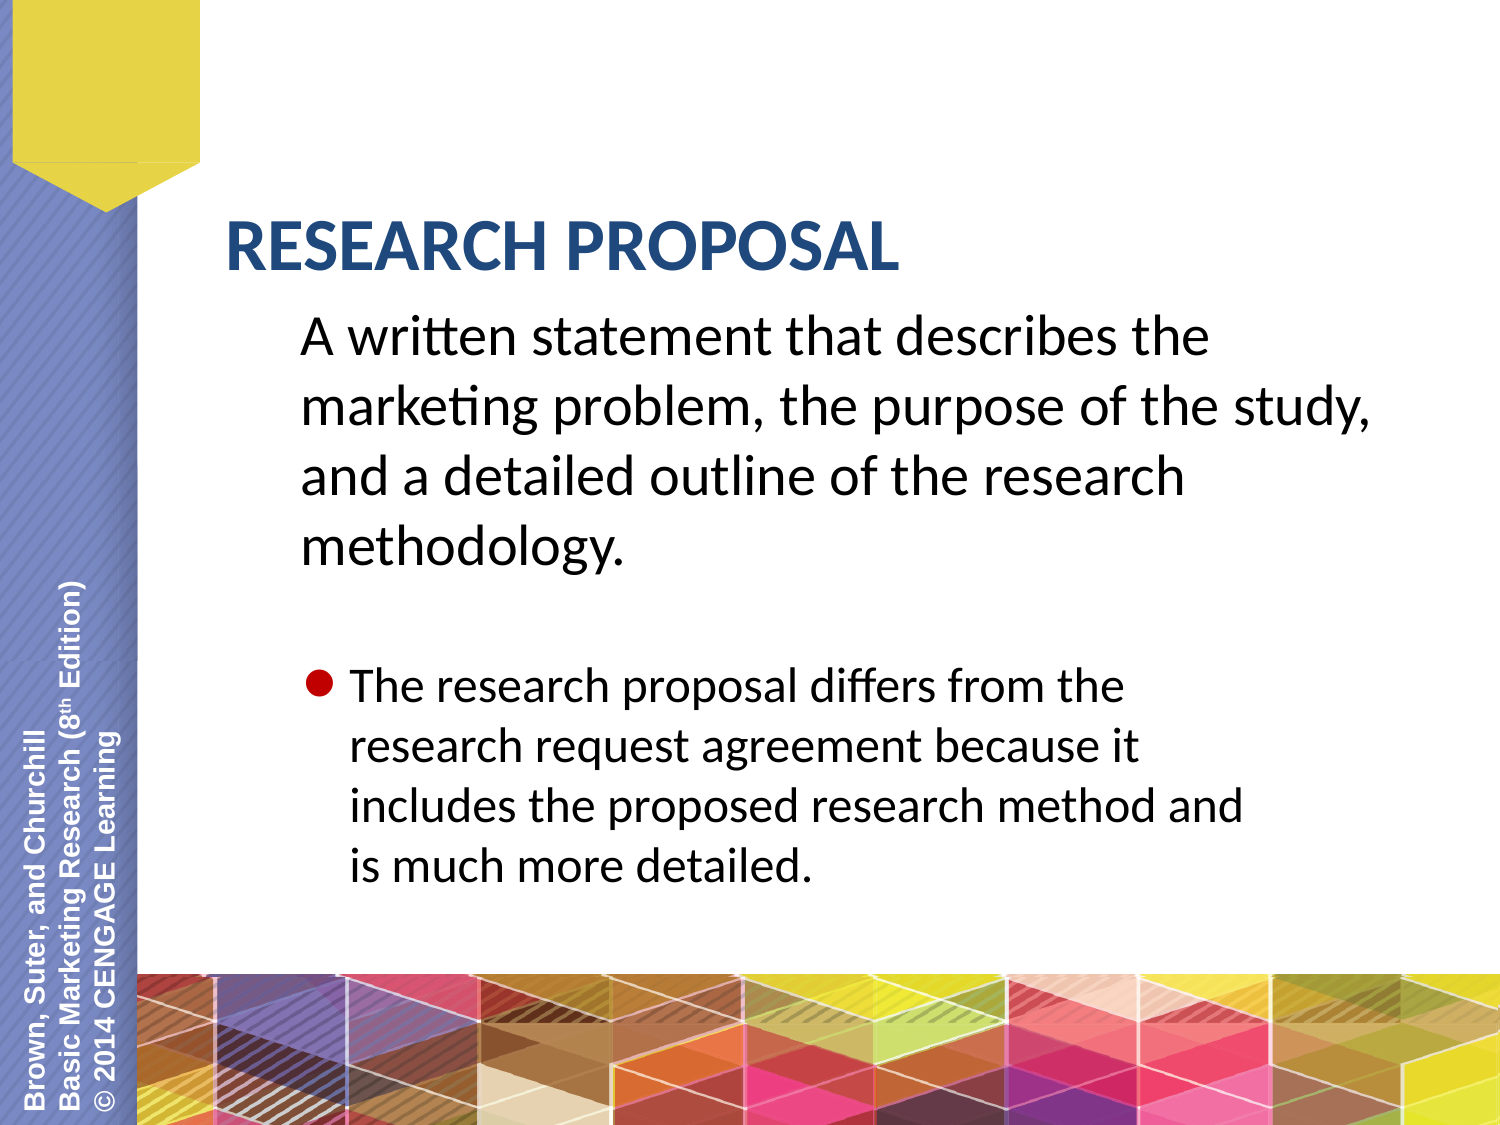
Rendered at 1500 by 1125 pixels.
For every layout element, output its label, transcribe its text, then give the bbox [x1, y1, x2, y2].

list The research proposal differs from the research request agreement because it includes the proposed research method and is much more detailed. [212, 644, 1263, 870]
picture [137, 974, 1500, 1125]
text_box RESEARCH PROPOSAL A written statement that describes the marketing problem, the purpose of the study, and a detailed outline of the research methodology. [210, 188, 1424, 526]
